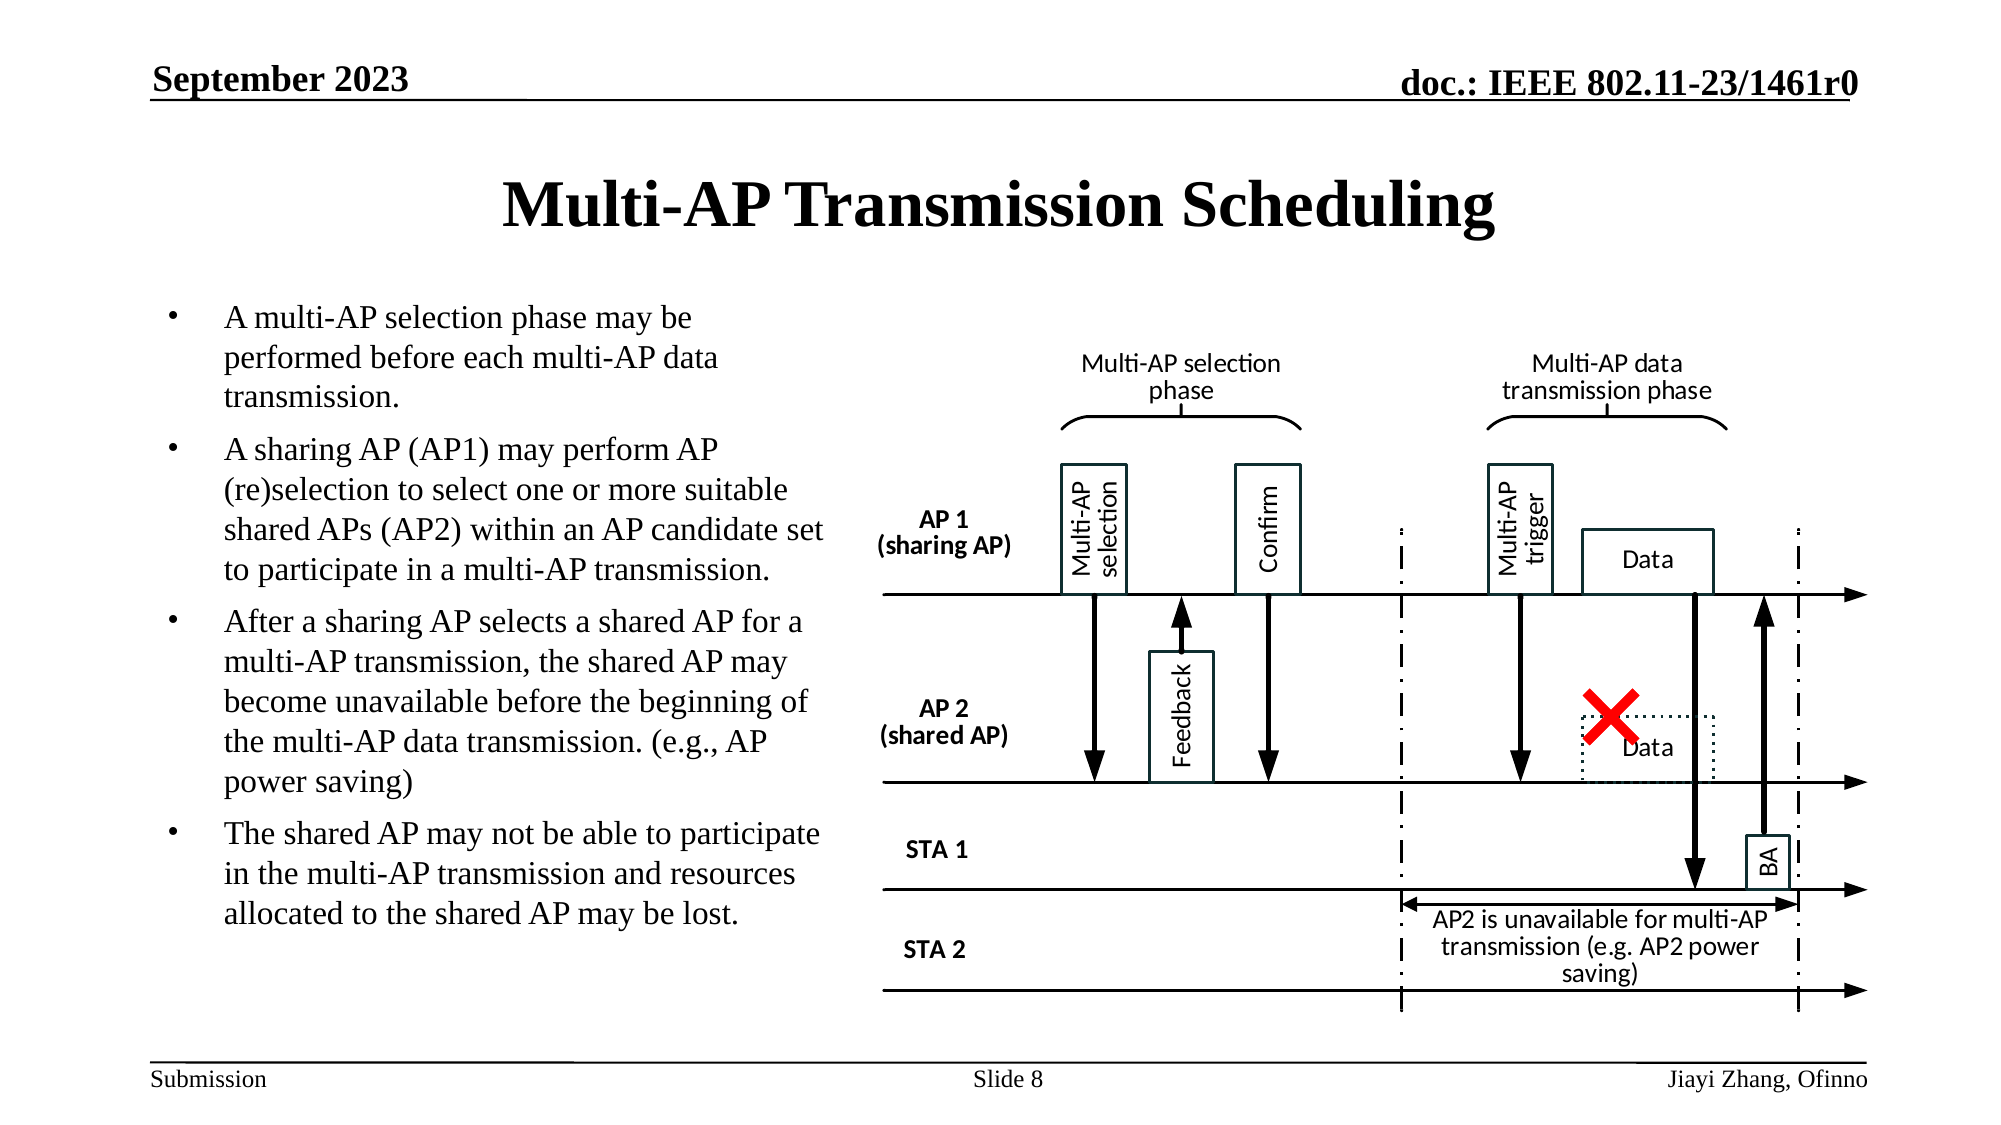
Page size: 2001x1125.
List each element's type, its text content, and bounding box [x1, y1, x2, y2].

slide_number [152, 54, 563, 100]
list A multi-AP selection phase may be performed before each multi-AP data transmission. A sharing AP (AP1) may perform AP (re)selection to select one or more suitable shared APs (AP2) within an AP candidate set to participate in a multi-AP transmission. After a sharing AP selects a shared AP for a multi-AP transmission, the shared AP may become unavailable before the beginning of the multi-AP data transmission. (e.g., AP power saving) The shared AP may not be able to participate in the multi-AP transmission and resources allocated to the shared AP may be lost. [152, 286, 851, 1013]
title Multi-AP Transmission Scheduling [149, 112, 1850, 288]
picture [860, 337, 1869, 1013]
footer Jiayi Zhang, Ofinno [1171, 1061, 1869, 1093]
slide_number Slide 8 [950, 1061, 1067, 1123]
